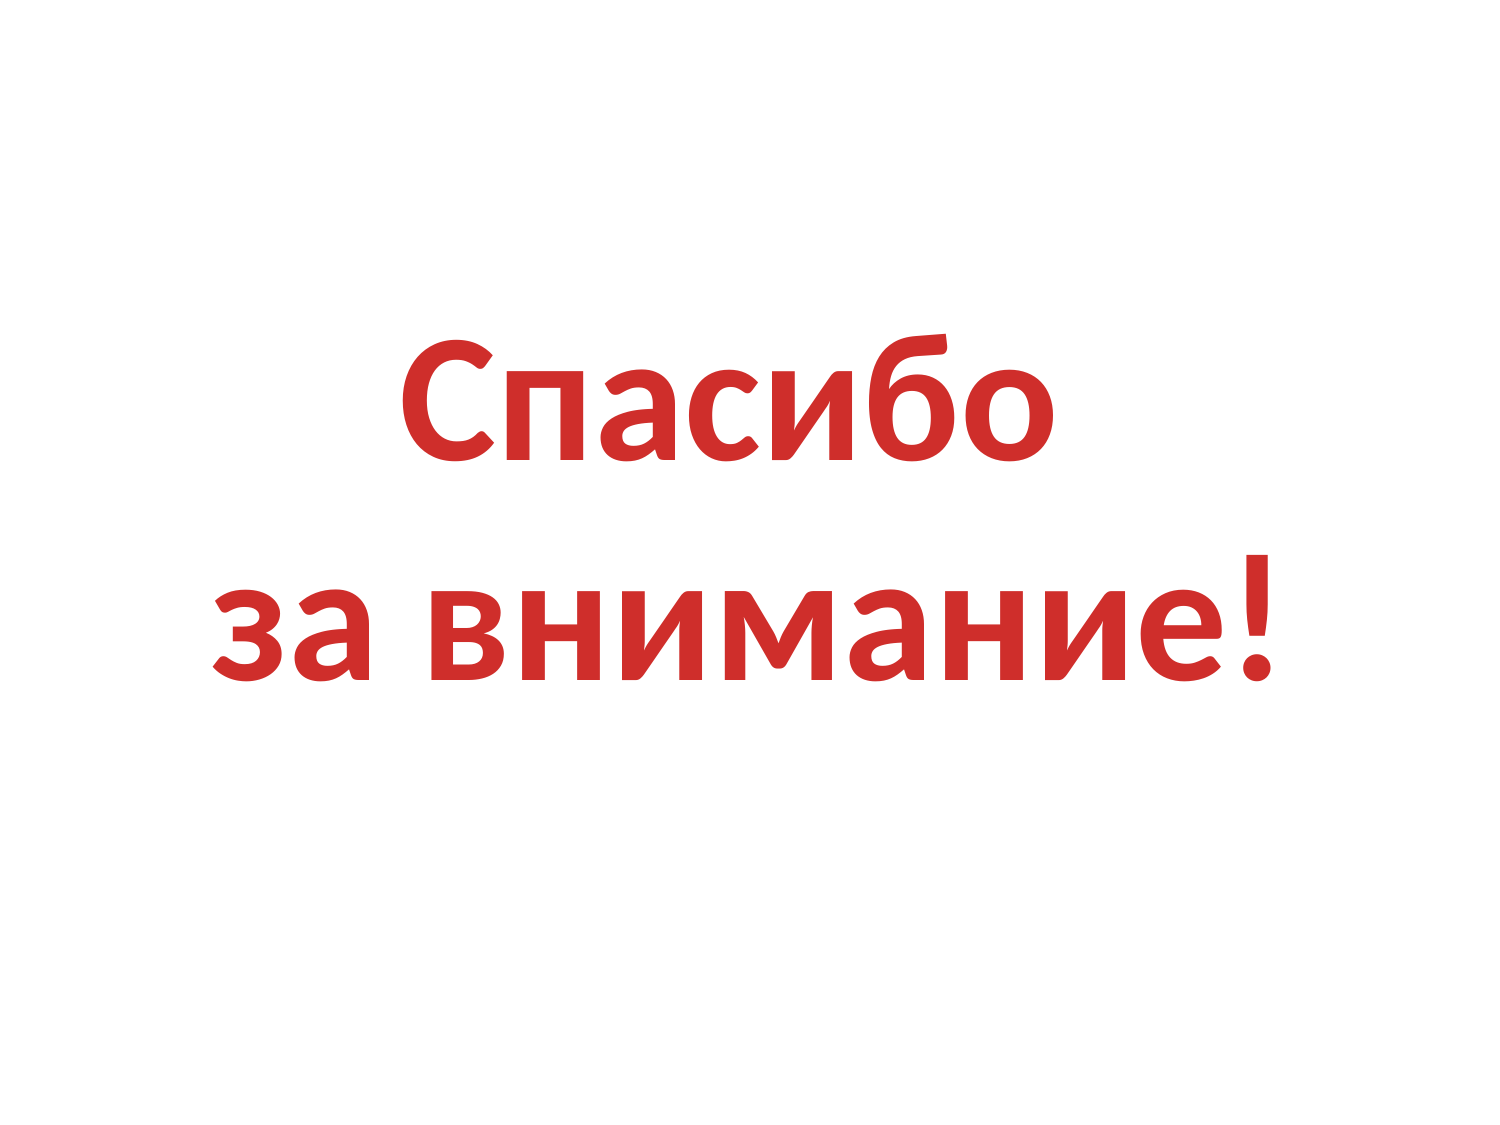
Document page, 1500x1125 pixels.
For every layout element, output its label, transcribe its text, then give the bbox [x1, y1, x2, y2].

text_box Спасибо за внимание! [190, 269, 1310, 725]
